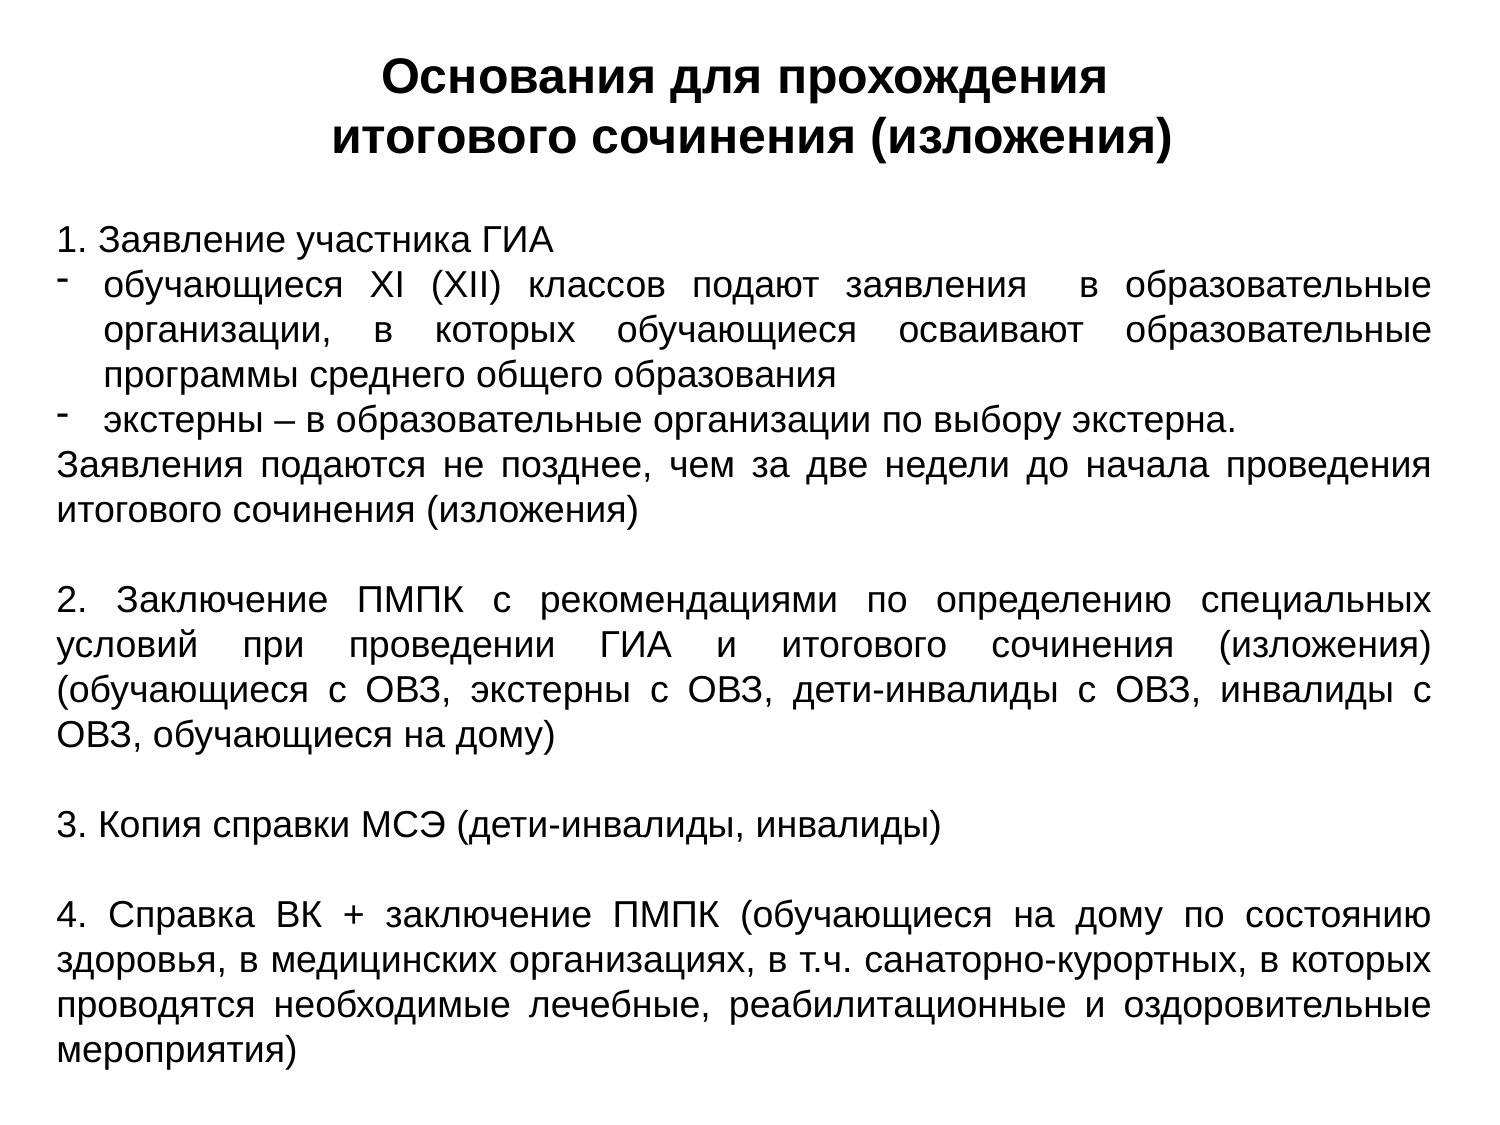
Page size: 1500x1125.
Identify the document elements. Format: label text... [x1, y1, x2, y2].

text_box Основания для прохождения итогового сочинения (изложения) [59, 35, 1445, 171]
text_box 1. Заявление участника ГИА обучающиеся XI (XII) классов подают заявления в образовательные организации, в которых обучающиеся осваивают образовательные программы среднего общего образования экстерны – в образовательные организации по выбору экстерна. Заявления подаются не позднее, чем за две недели до начала проведения итогового сочинения (изложения) 2. Заключение ПМПК с рекомендациями по определению специальных условий при проведении ГИА и итогового сочинения (изложения) (обучающиеся с ОВЗ, экстерны с ОВЗ, дети-инвалиды с ОВЗ, инвалиды с ОВЗ, обучающиеся на дому) 3. Копия справки МСЭ (дети-инвалиды, инвалиды) 4. Справка ВК + заключение ПМПК (обучающиеся на дому по состоянию здоровья, в медицинских организациях, в т.ч. санаторно-курортных, в которых проводятся необходимые лечебные, реабилитационные и оздоровительные мероприятия) [41, 208, 1448, 1078]
